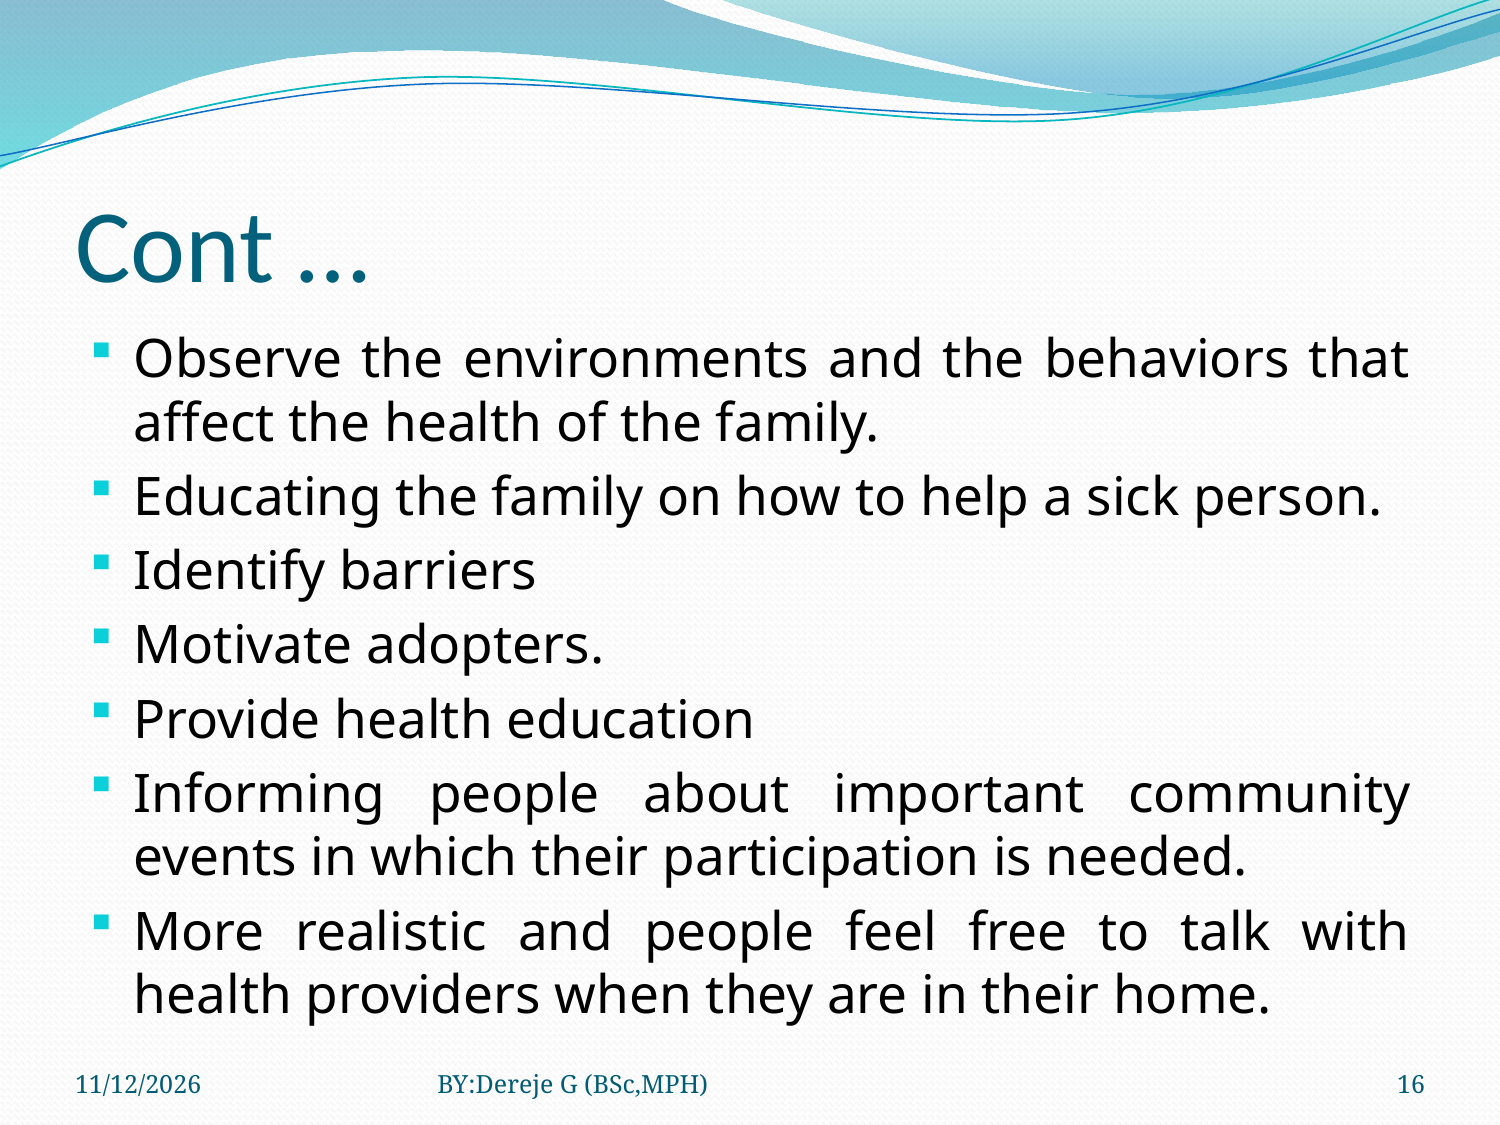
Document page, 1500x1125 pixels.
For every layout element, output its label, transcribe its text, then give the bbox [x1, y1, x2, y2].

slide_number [75, 1042, 425, 1103]
footer BY:Dereje G (BSc,MPH) [437, 1042, 988, 1103]
list Observe the environments and the behaviors that affect the health of the family. Educating the family on how to help a sick person. Identify barriers Motivate adopters. Provide health education Informing people about important community events in which their participation is needed. More realistic and people feel free to talk with health providers when they are in their home. [75, 317, 1425, 1038]
slide_number 16 [1299, 1042, 1425, 1103]
title Cont … [75, 115, 1425, 303]
